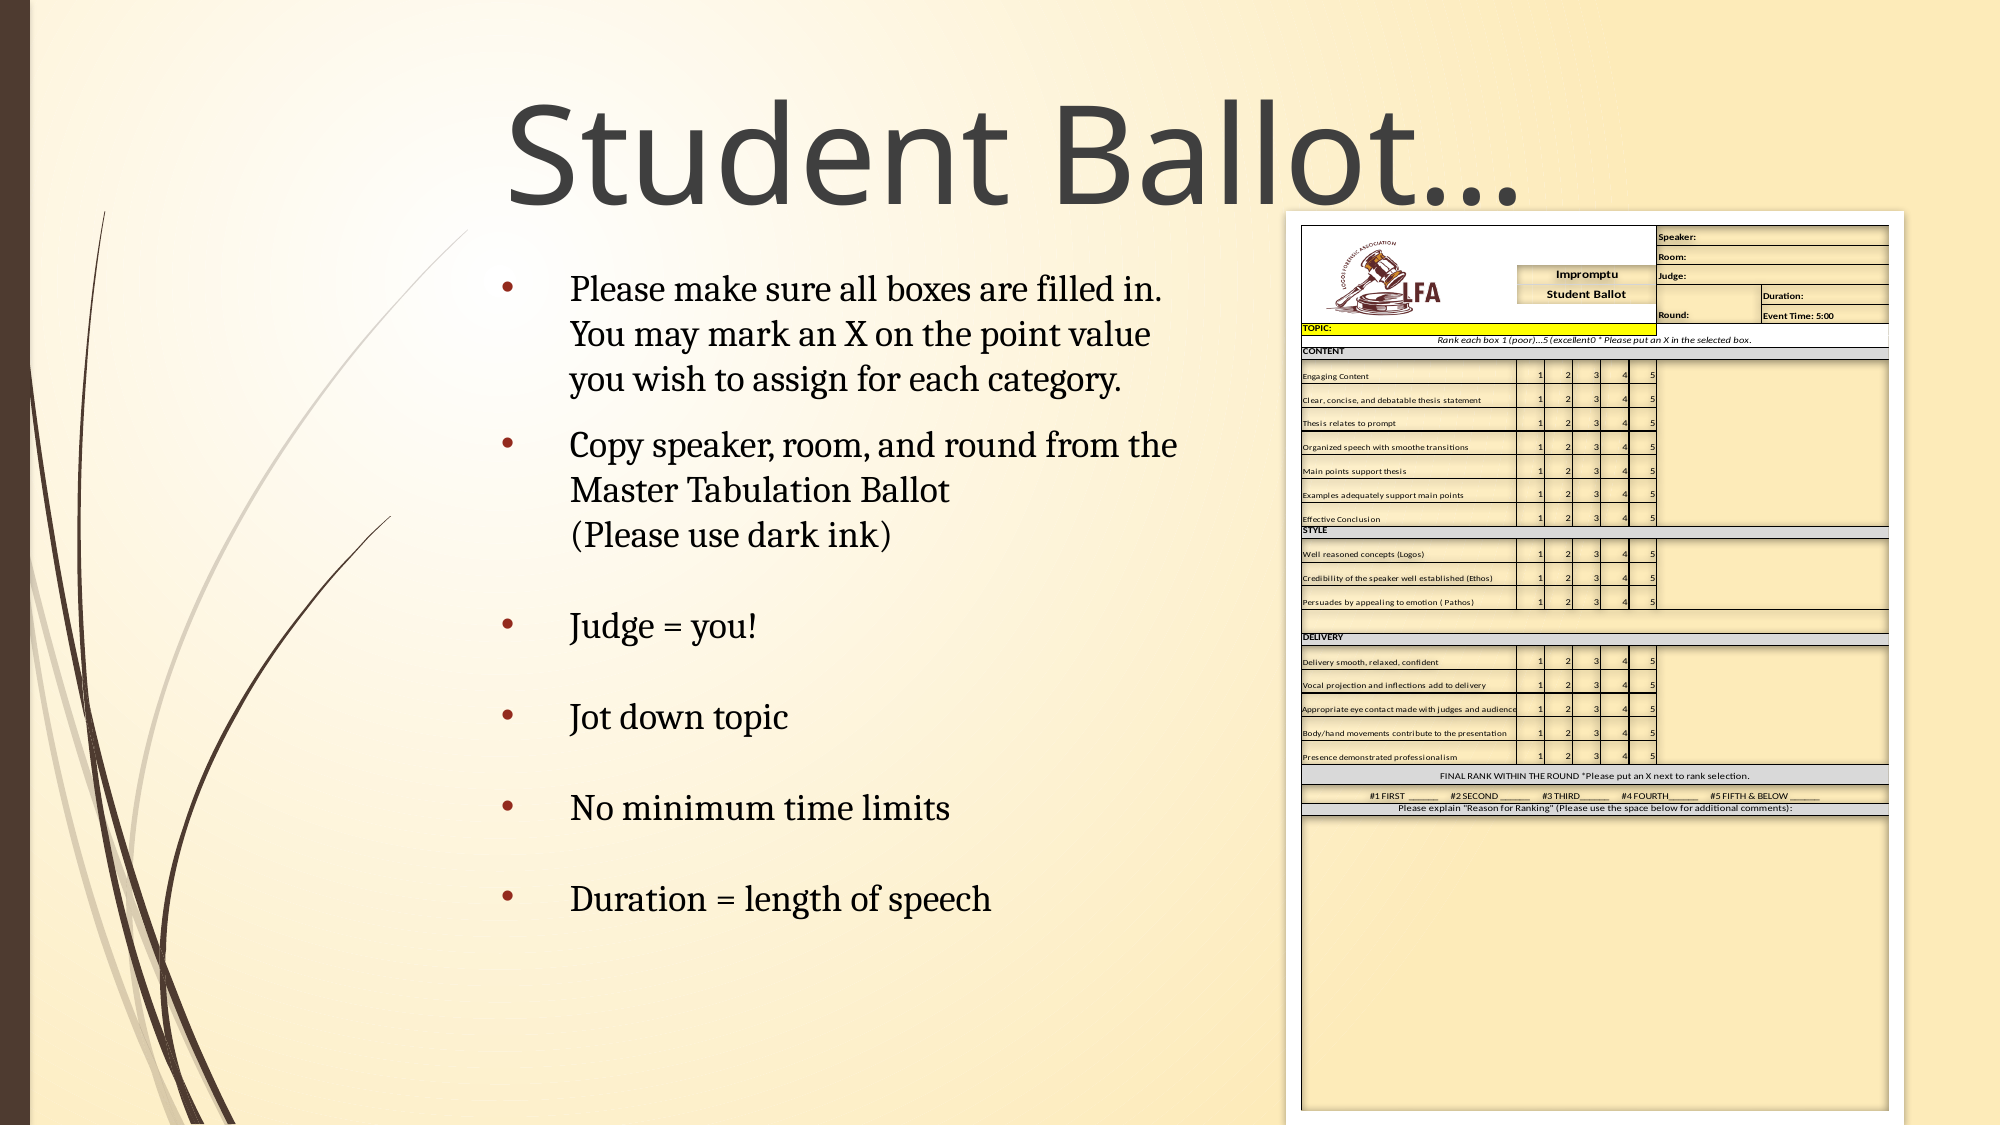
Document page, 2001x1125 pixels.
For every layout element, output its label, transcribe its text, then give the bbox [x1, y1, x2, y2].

text_box Please make sure all boxes are filled in. You may mark an X on the point value you wish to assign for each category. Copy speaker, room, and round from the Master Tabulation Ballot (Please use dark ink) Judge = you! Jot down topic No minimum time limits Duration = length of speech [479, 256, 1200, 1080]
picture [1300, 224, 1890, 1111]
text_box Student Ballot… [489, 59, 1626, 242]
